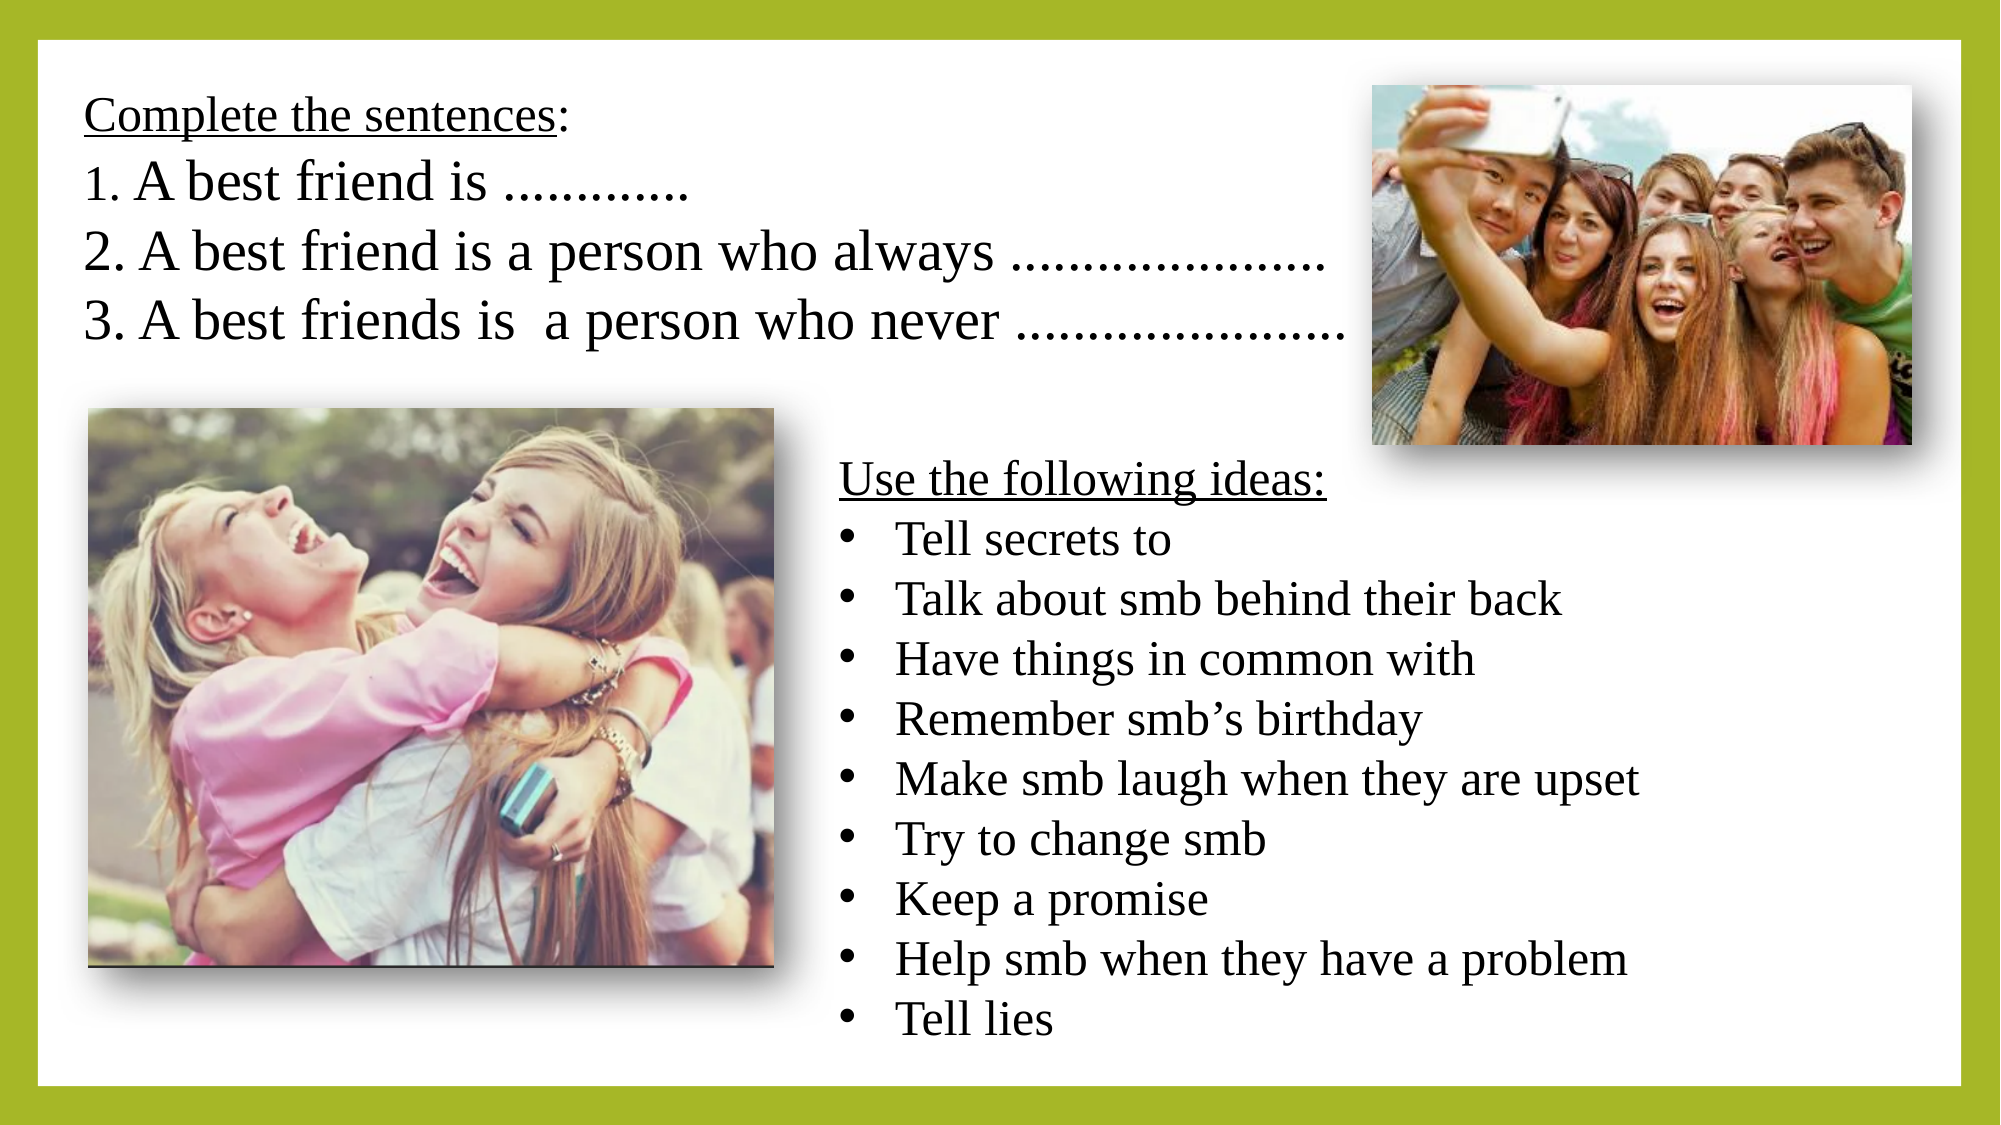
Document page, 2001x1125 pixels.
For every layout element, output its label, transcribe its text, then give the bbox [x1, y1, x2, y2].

picture [88, 407, 774, 969]
picture [1372, 85, 1912, 446]
text_box Use the following ideas: Tell secrets to Talk about smb behind their back Have things in common with Remember smb’s birthday Make smb laugh when they are upset Try to change smb Keep a promise Help smb when they have a problem Tell lies [823, 438, 1922, 1098]
text_box Complete the sentences: 1. A best friend is ............. 2. A best friend is a person who always ...................... 3. A best friends is a person who never ....................... [69, 74, 1387, 359]
